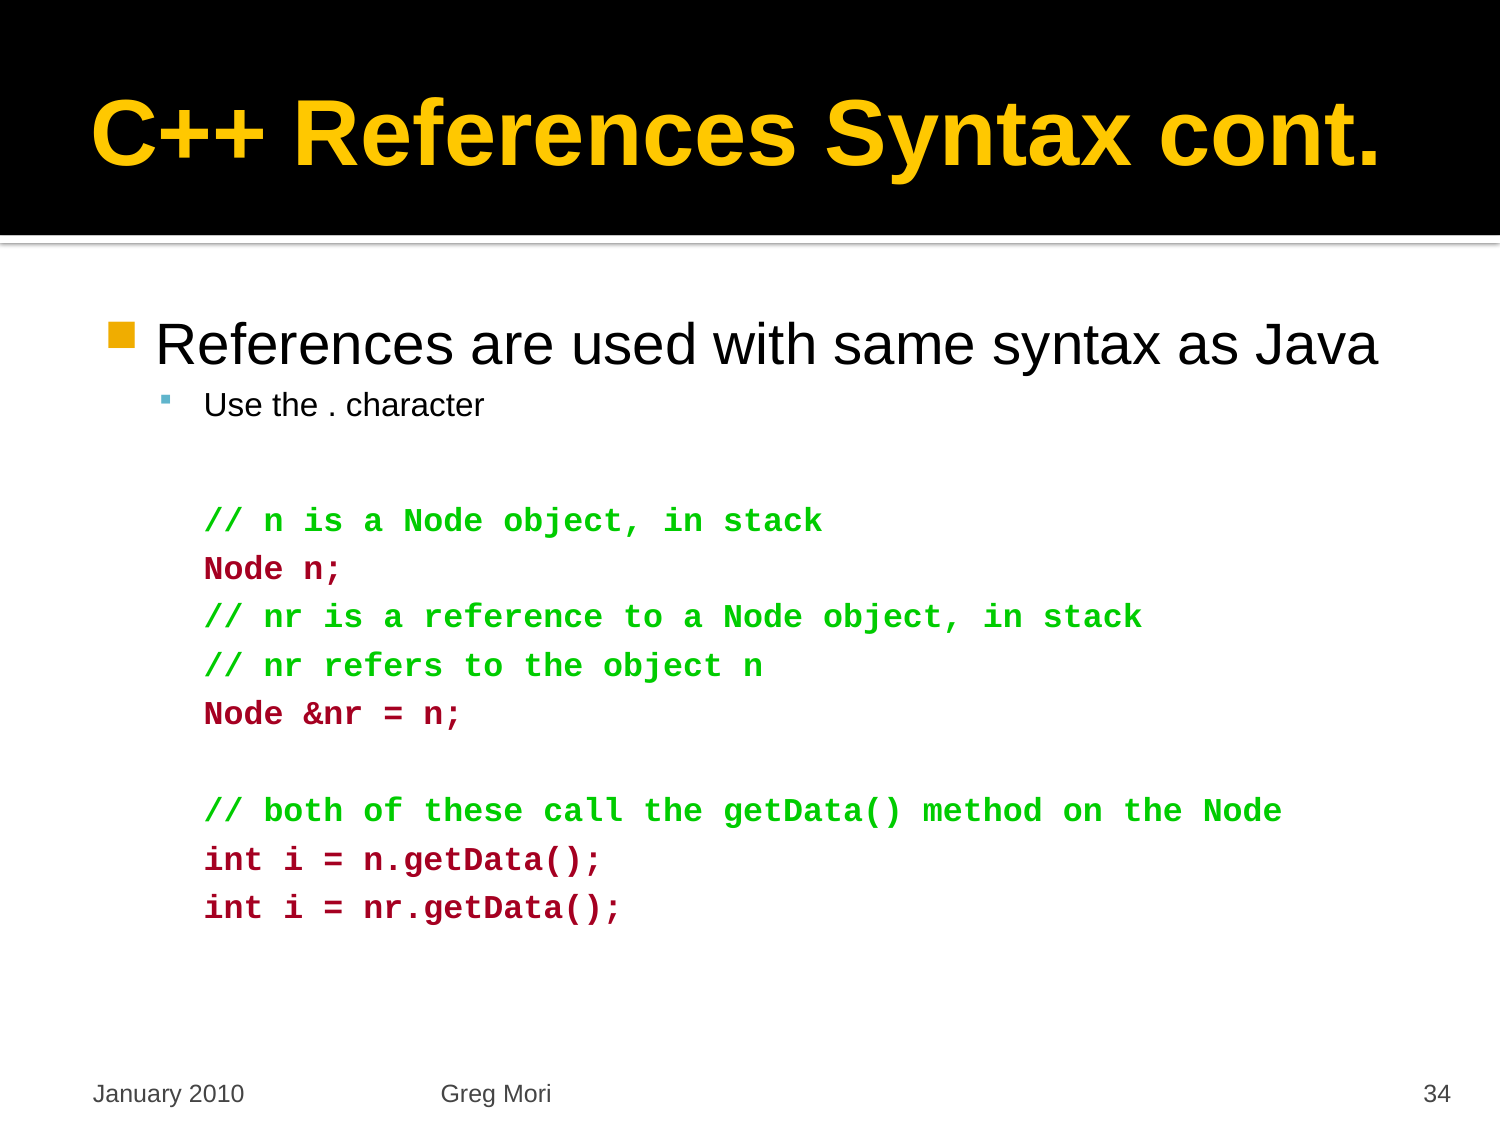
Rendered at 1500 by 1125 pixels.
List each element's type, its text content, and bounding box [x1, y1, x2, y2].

slide_number 34 [1345, 1062, 1467, 1108]
footer Greg Mori [433, 1062, 1337, 1108]
text_box // n is a Node object, in stack Node n; // nr is a reference to a Node object, in stack // nr refers to the object n Node &nr = n; // both of these call the getData() method on the Node int i = n.getData(); int i = nr.getData(); [174, 487, 1388, 950]
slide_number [75, 1062, 425, 1108]
list References are used with same syntax as Java Use the . character [74, 290, 1426, 1051]
title C++ References Syntax cont. [75, 25, 1425, 231]
